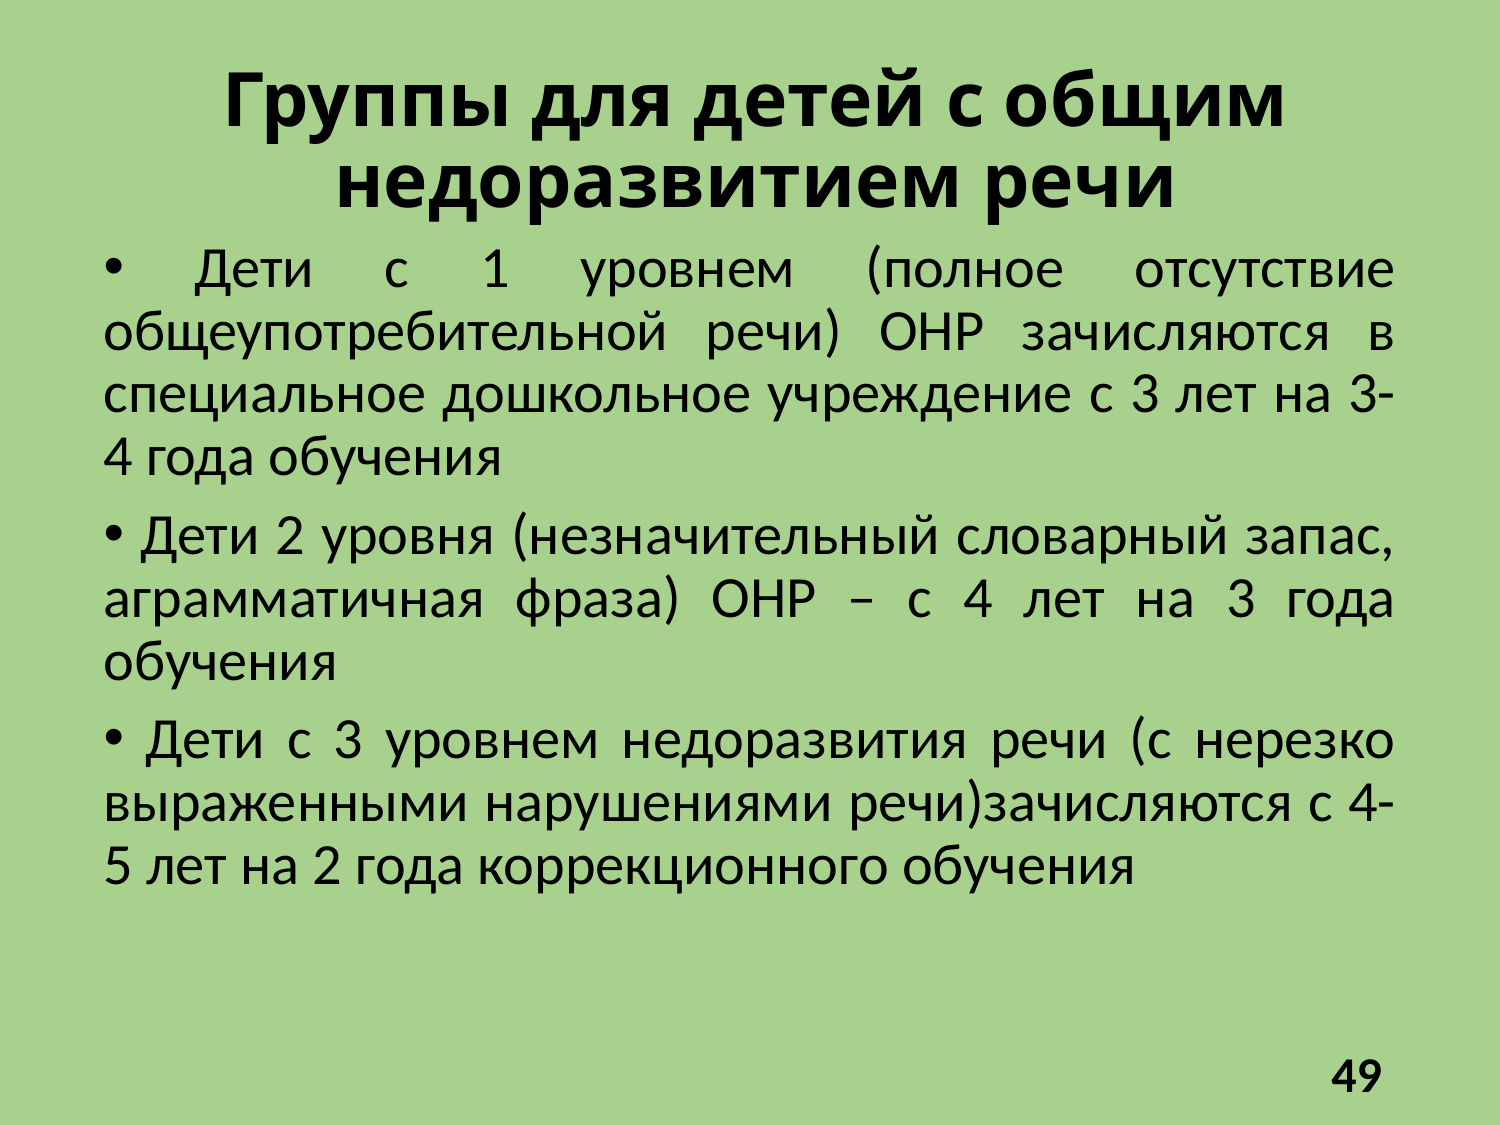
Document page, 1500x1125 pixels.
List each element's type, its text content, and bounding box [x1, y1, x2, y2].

slide_number 49 [1059, 1042, 1397, 1103]
list Дети с 1 уровнем (полное отсутствие общеупотребительной речи) ОНР зачисляются в специальное дошкольное учреждение с 3 лет на 3-4 года обучения Дети 2 уровня (незначительный словарный запас, аграмматичная фраза) ОНР – с 4 лет на 3 года обучения Дети с 3 уровнем недоразвития речи (с нерезко выраженными нарушениями речи)зачисляются с 4-5 лет на 2 года коррекционного обучения [88, 229, 1412, 929]
title Группы для детей с общим недоразвитием речи [64, 54, 1447, 232]
